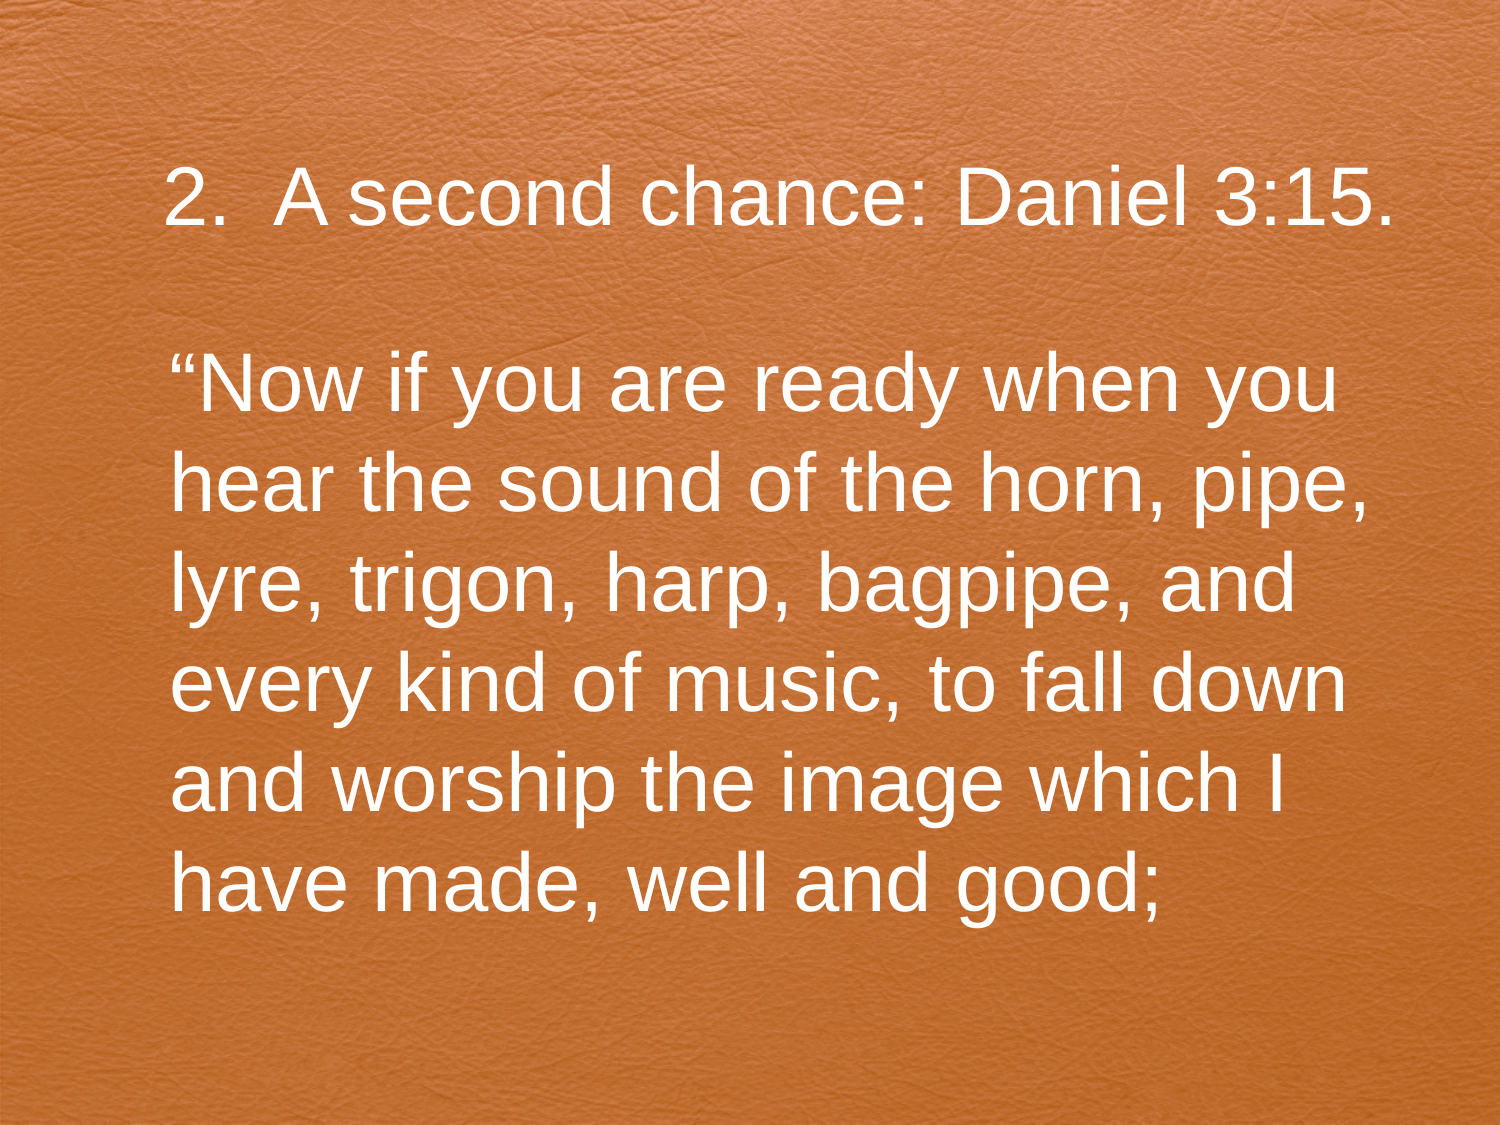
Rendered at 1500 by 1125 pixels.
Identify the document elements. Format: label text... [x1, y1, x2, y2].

text_box “Now if you are ready when you hear the sound of the horn, pipe, lyre, trigon, harp, bagpipe, and every kind of music, to fall down and worship the image which I have made, well and good; [154, 320, 1389, 936]
text_box 2. A second chance: Daniel 3:15. [147, 134, 1414, 250]
